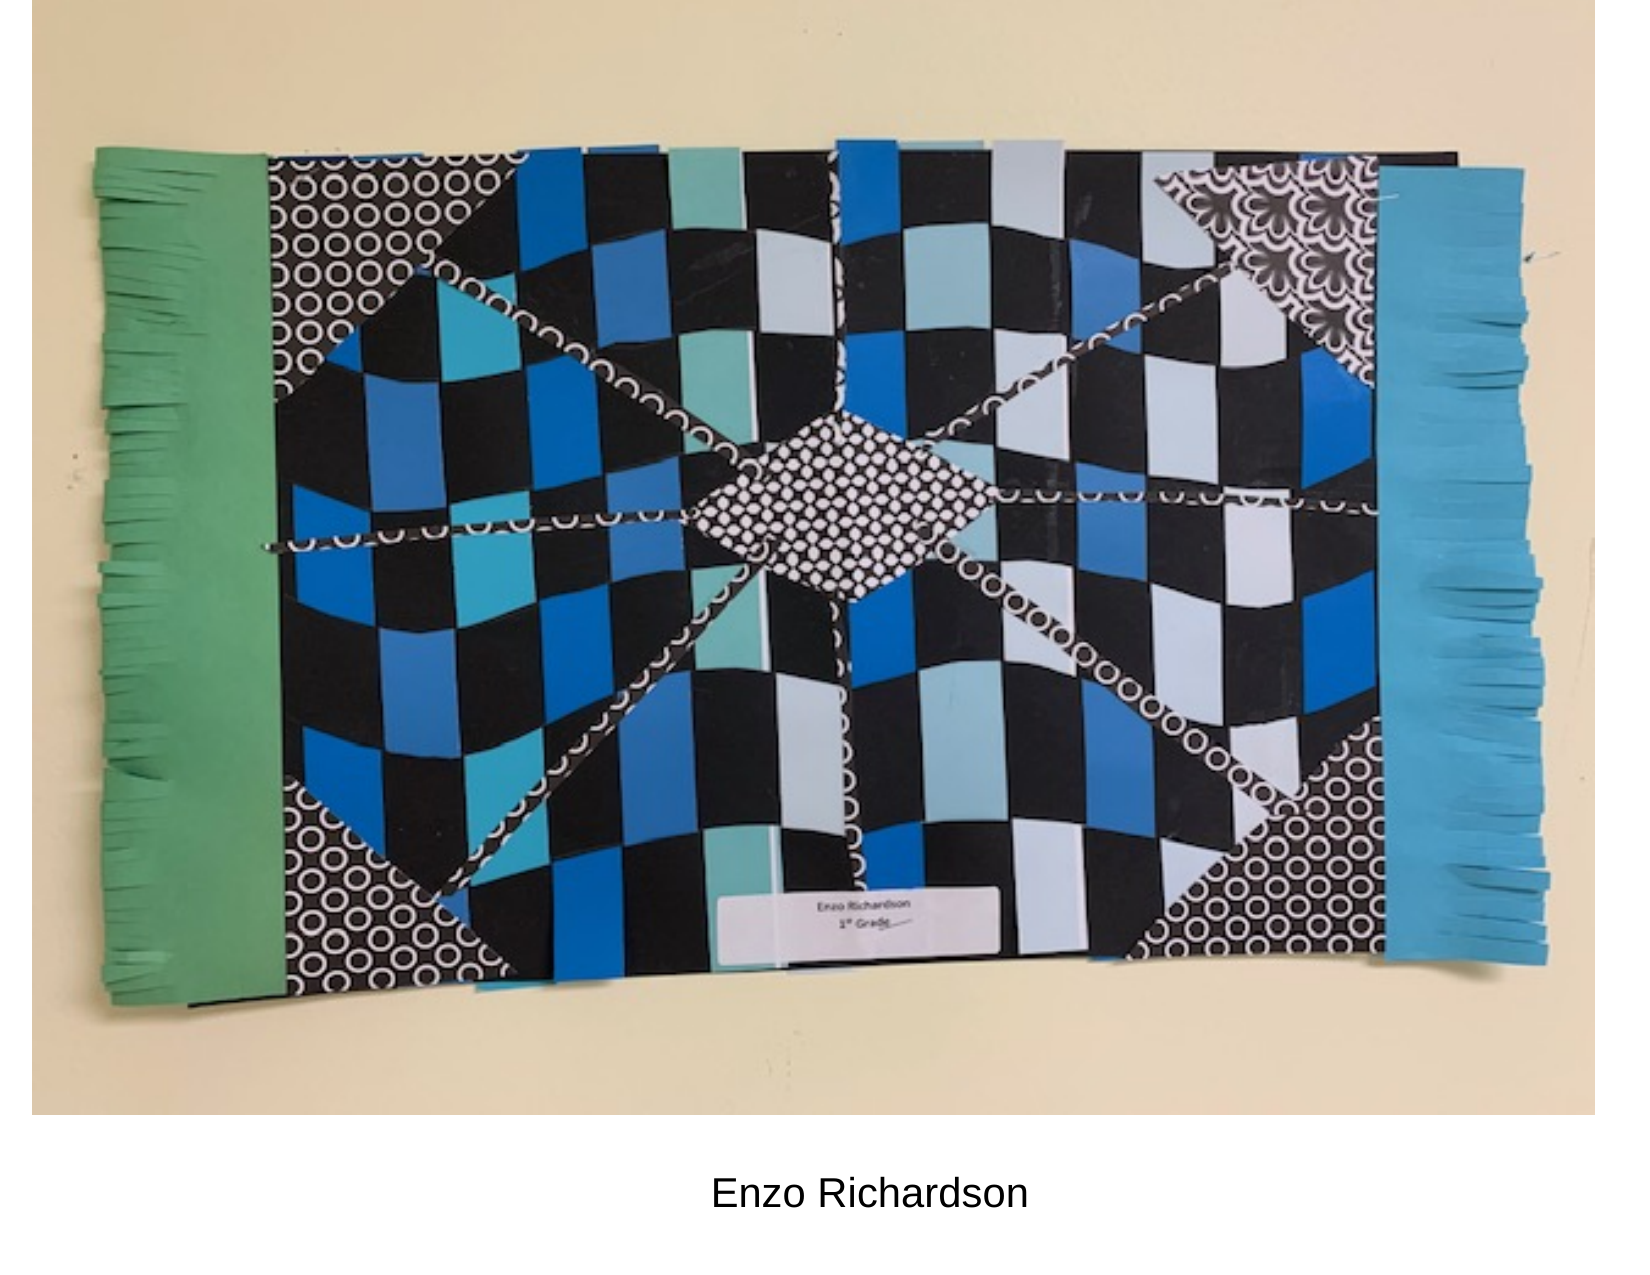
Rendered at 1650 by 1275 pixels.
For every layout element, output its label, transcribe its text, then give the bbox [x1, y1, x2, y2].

text_box Enzo Richardson [696, 1158, 1045, 1224]
picture [32, 0, 1595, 1115]
